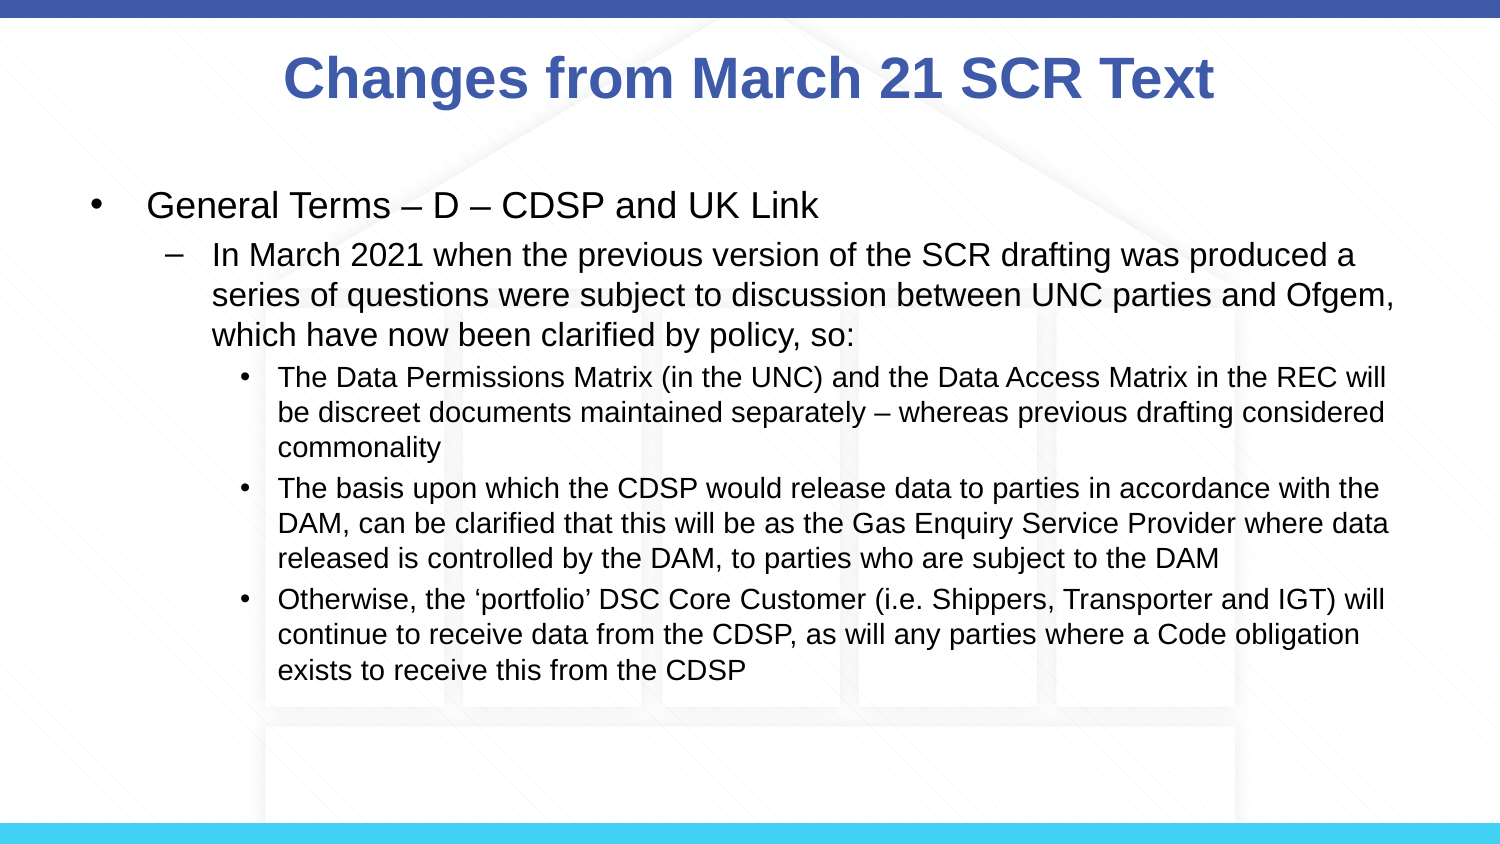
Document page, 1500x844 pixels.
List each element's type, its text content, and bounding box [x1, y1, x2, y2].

title Changes from March 21 SCR Text [75, 23, 1425, 128]
picture [0, 0, 1500, 844]
list General Terms – D – CDSP and UK Link In March 2021 when the previous version of the SCR drafting was produced a series of questions were subject to discussion between UNC parties and Ofgem, which have now been clarified by policy, so: The Data Permissions Matrix (in the UNC) and the Data Access Matrix in the REC will be discreet documents maintained separately – whereas previous drafting considered commonality The basis upon which the CDSP would release data to parties in accordance with the DAM, can be clarified that this will be as the Gas Enquiry Service Provider where data released is controlled by the DAM, to parties who are subject to the DAM Otherwise, the ‘portfolio’ DSC Core Customer (i.e. Shippers, Transporter and IGT) will continue to receive data from the CDSP, as will any parties where a Code obligation exists to receive this from the CDSP [75, 173, 1425, 777]
